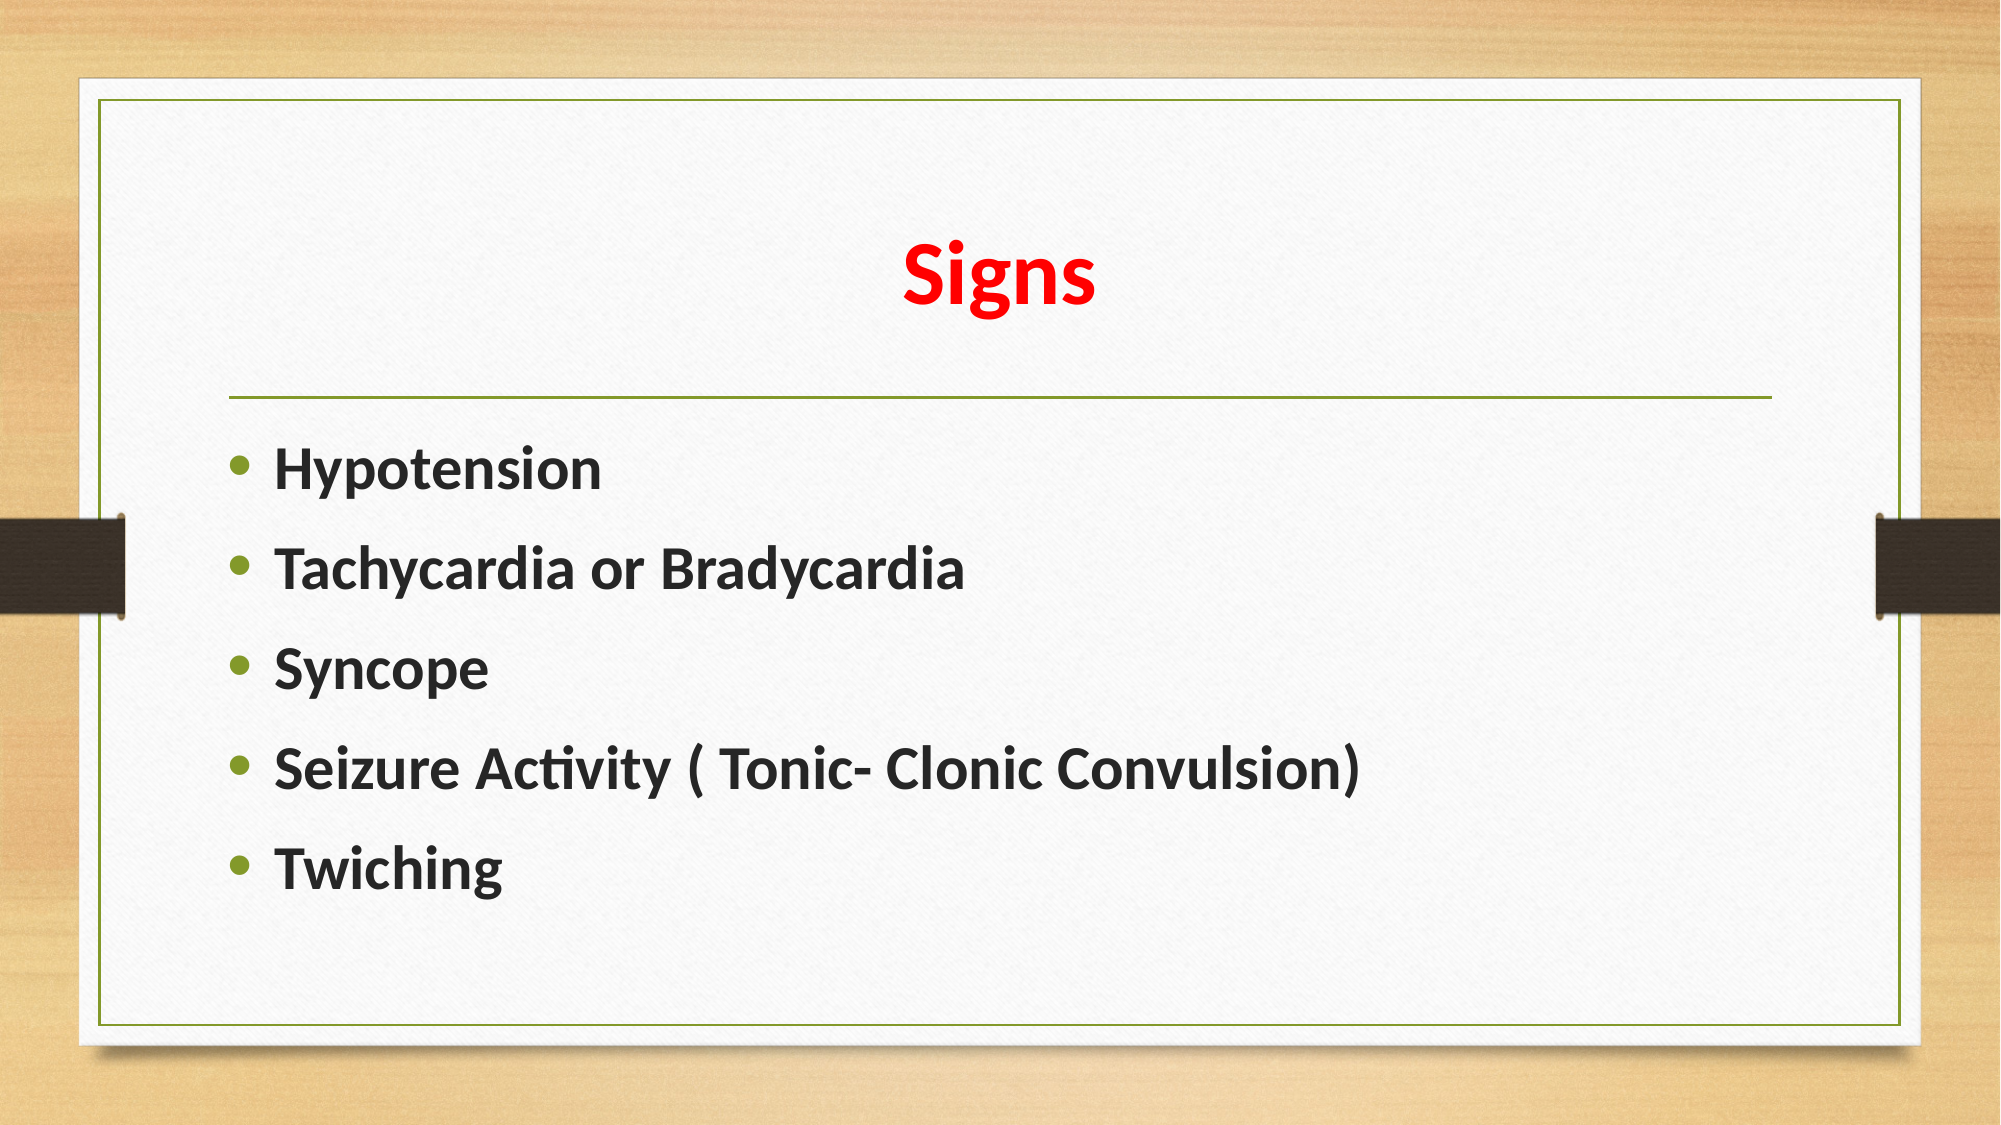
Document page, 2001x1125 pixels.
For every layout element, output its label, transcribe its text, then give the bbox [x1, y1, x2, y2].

list Hypotension Tachycardia or Bradycardia Syncope Seizure Activity ( Tonic- Clonic Convulsion) Twiching [212, 419, 1788, 964]
title Signs [212, 161, 1788, 375]
picture [0, 0, 2001, 1125]
